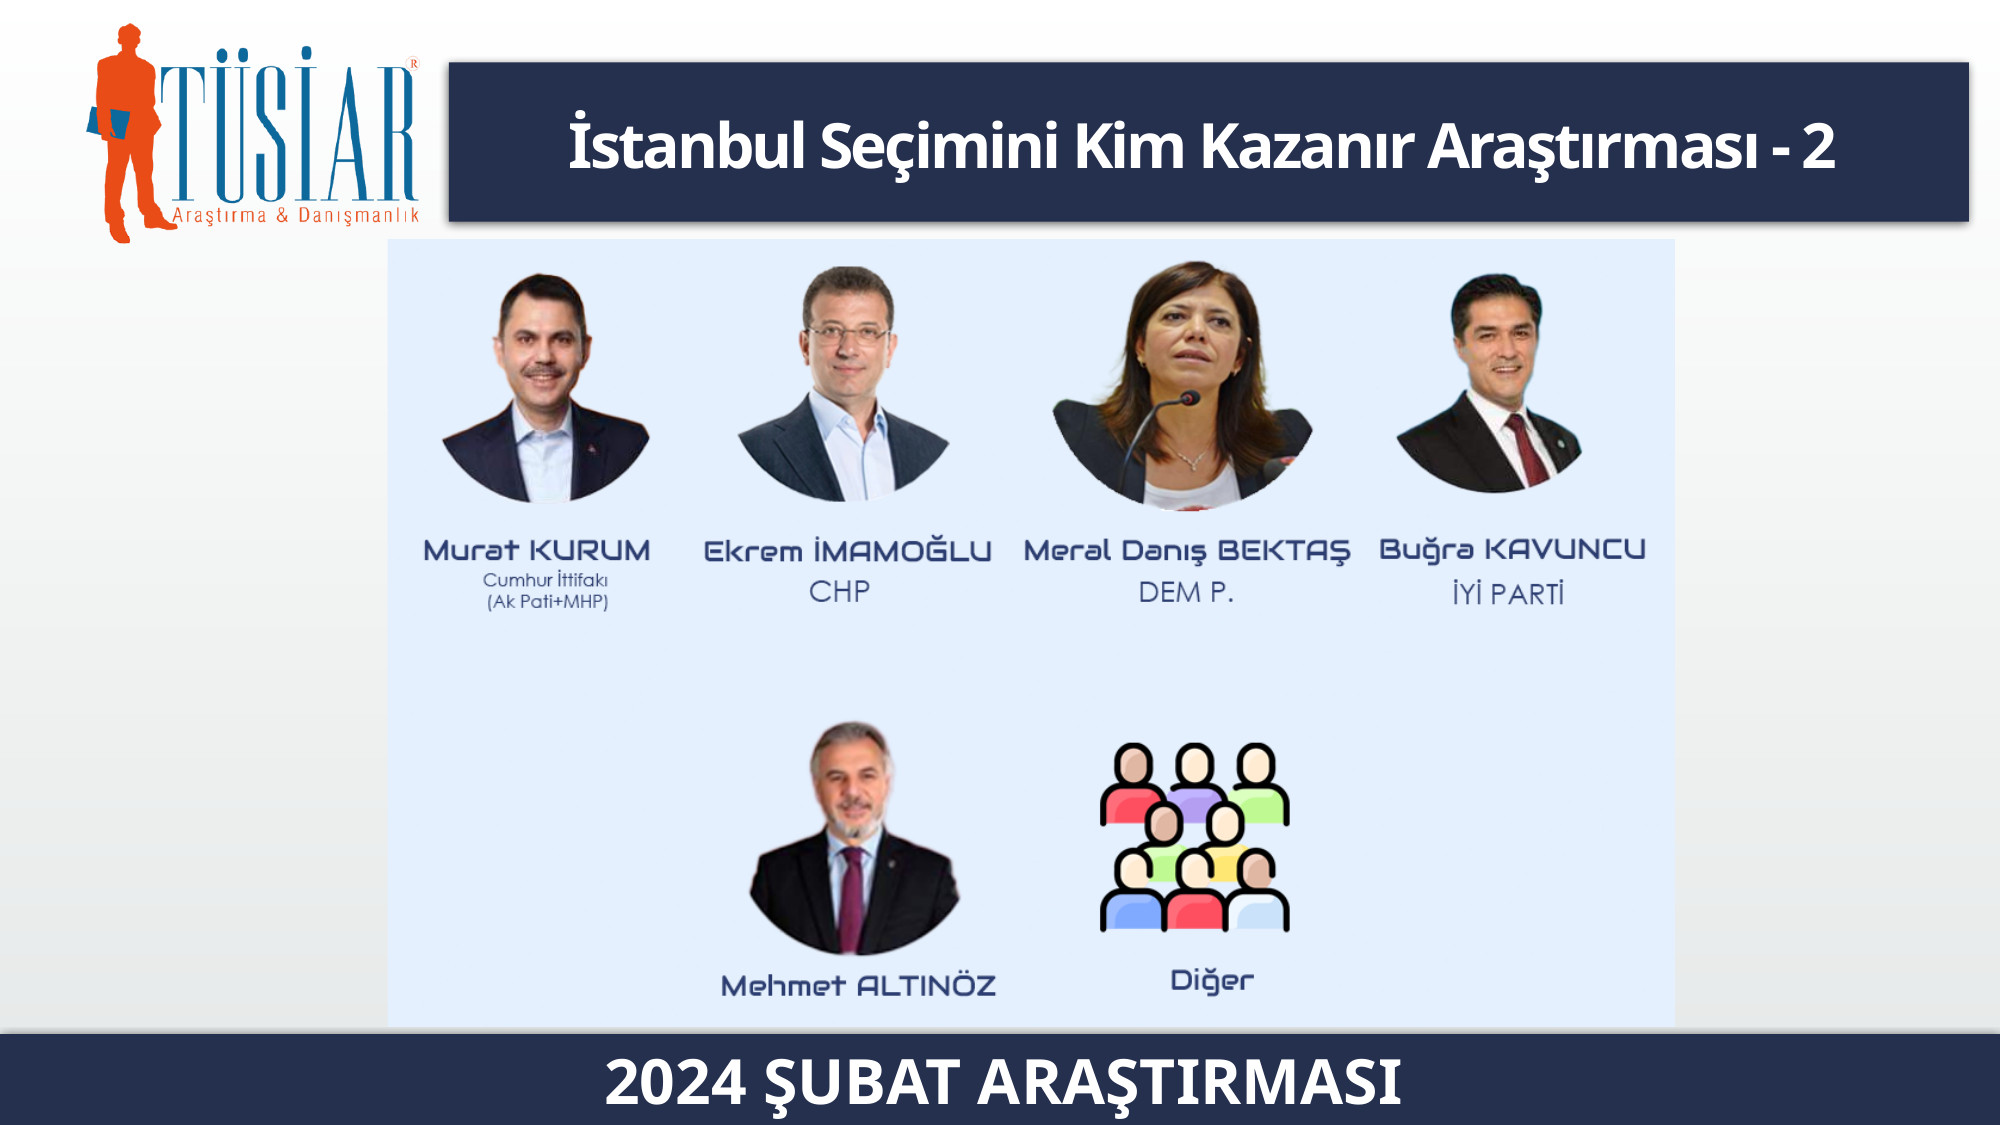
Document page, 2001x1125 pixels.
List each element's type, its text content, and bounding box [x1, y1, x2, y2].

text_box [0, 1109, 2000, 1125]
picture [86, 23, 1675, 1027]
text_box [448, 62, 1969, 222]
text_box İstanbul Seçimini Kim Kazanır Araştırması - 2 [448, 104, 1957, 181]
text_box 2024 ŞUBAT ARAŞTIRMASI [0, 1034, 2000, 1109]
